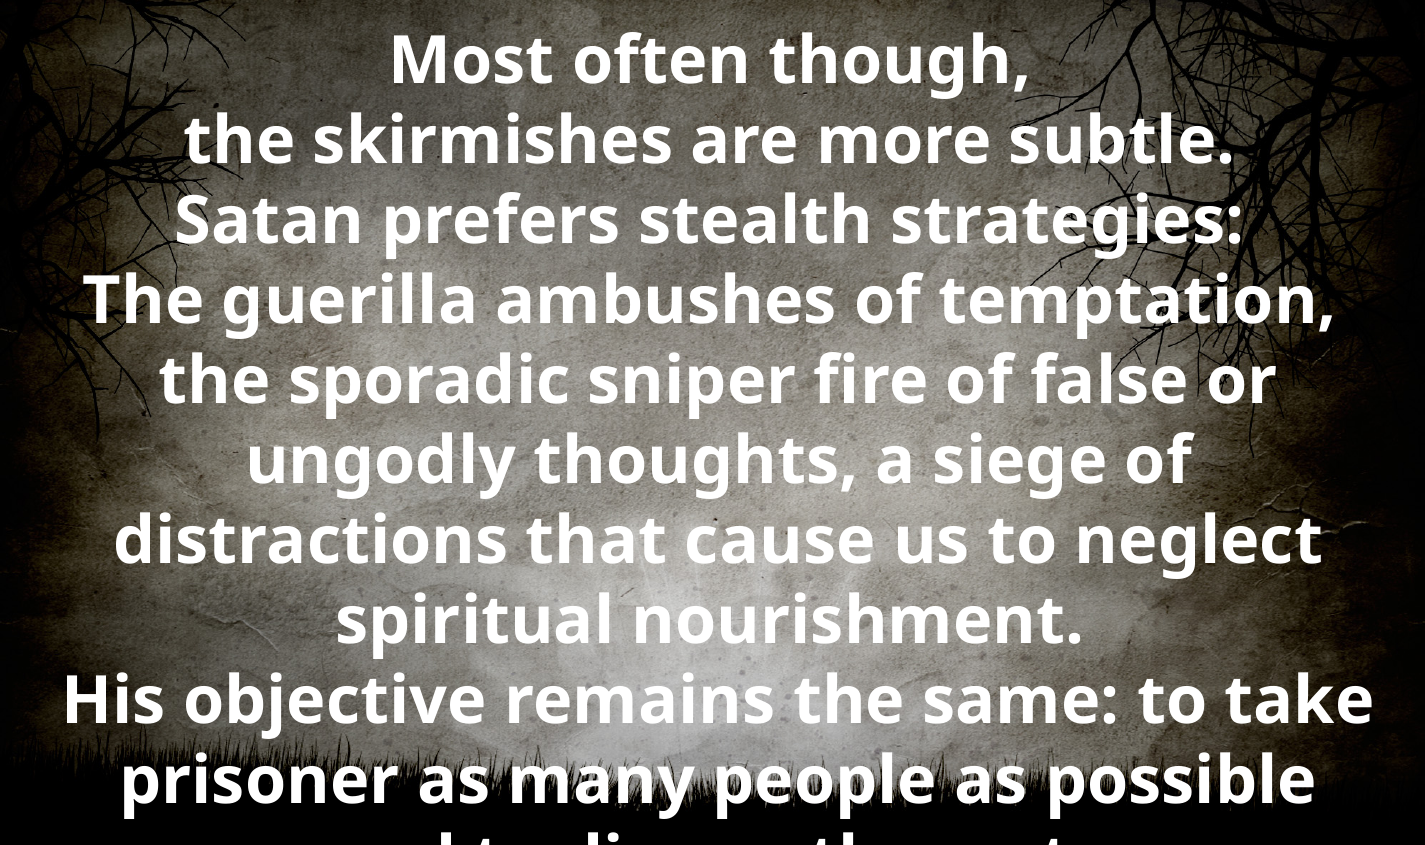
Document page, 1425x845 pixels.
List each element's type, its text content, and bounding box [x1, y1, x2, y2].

picture [0, 0, 1425, 845]
text_box Most often though, the skirmishes are more subtle. Satan prefers stealth strategies: The guerilla ambushes of temptation, the sporadic sniper fire of false or ungodly thoughts, a siege of distractions that cause us to neglect spiritual nourishment. His objective remains the same: to take prisoner as many people as possible and to disarm the rest. [37, 9, 1400, 845]
